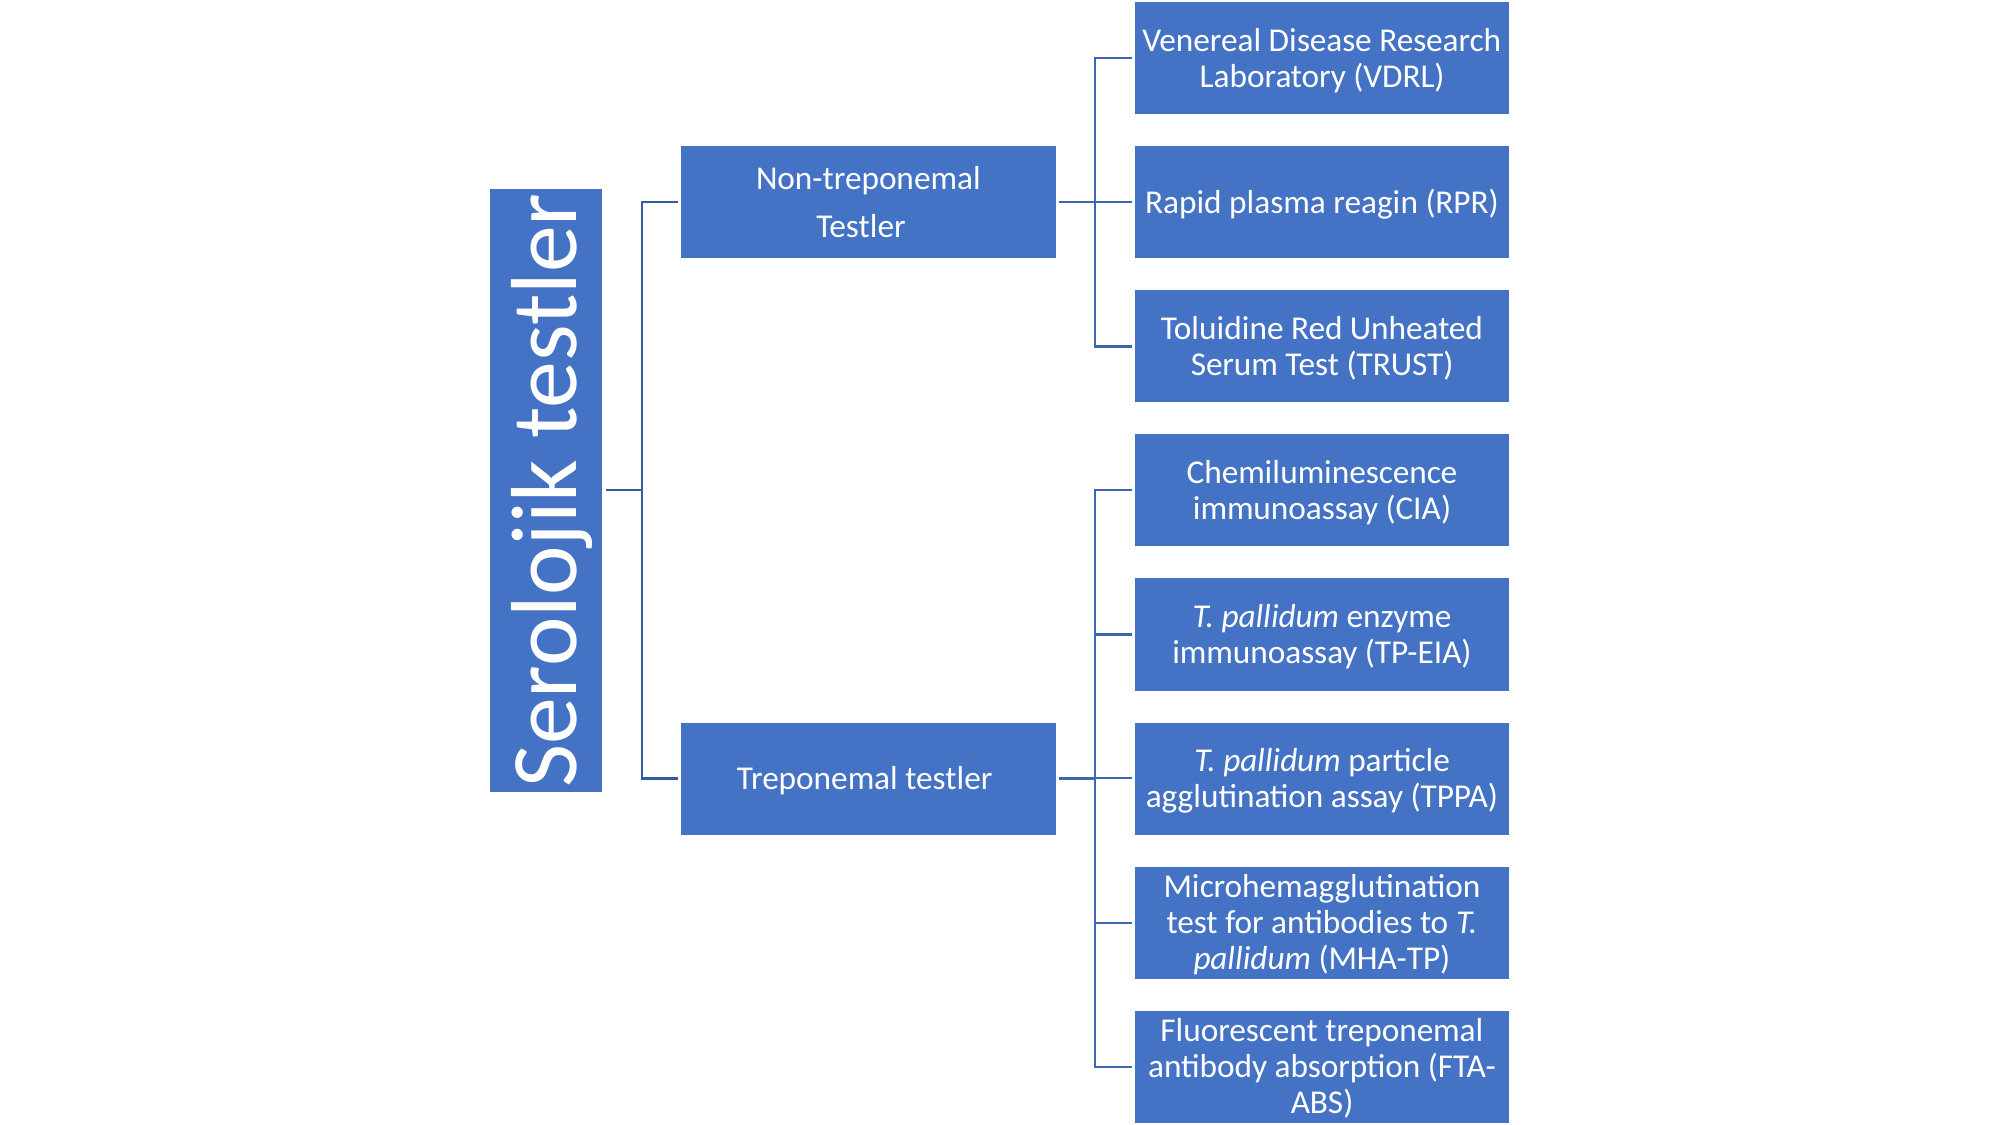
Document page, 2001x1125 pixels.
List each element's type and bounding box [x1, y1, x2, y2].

text_box [0, 0, 2000, 1125]
